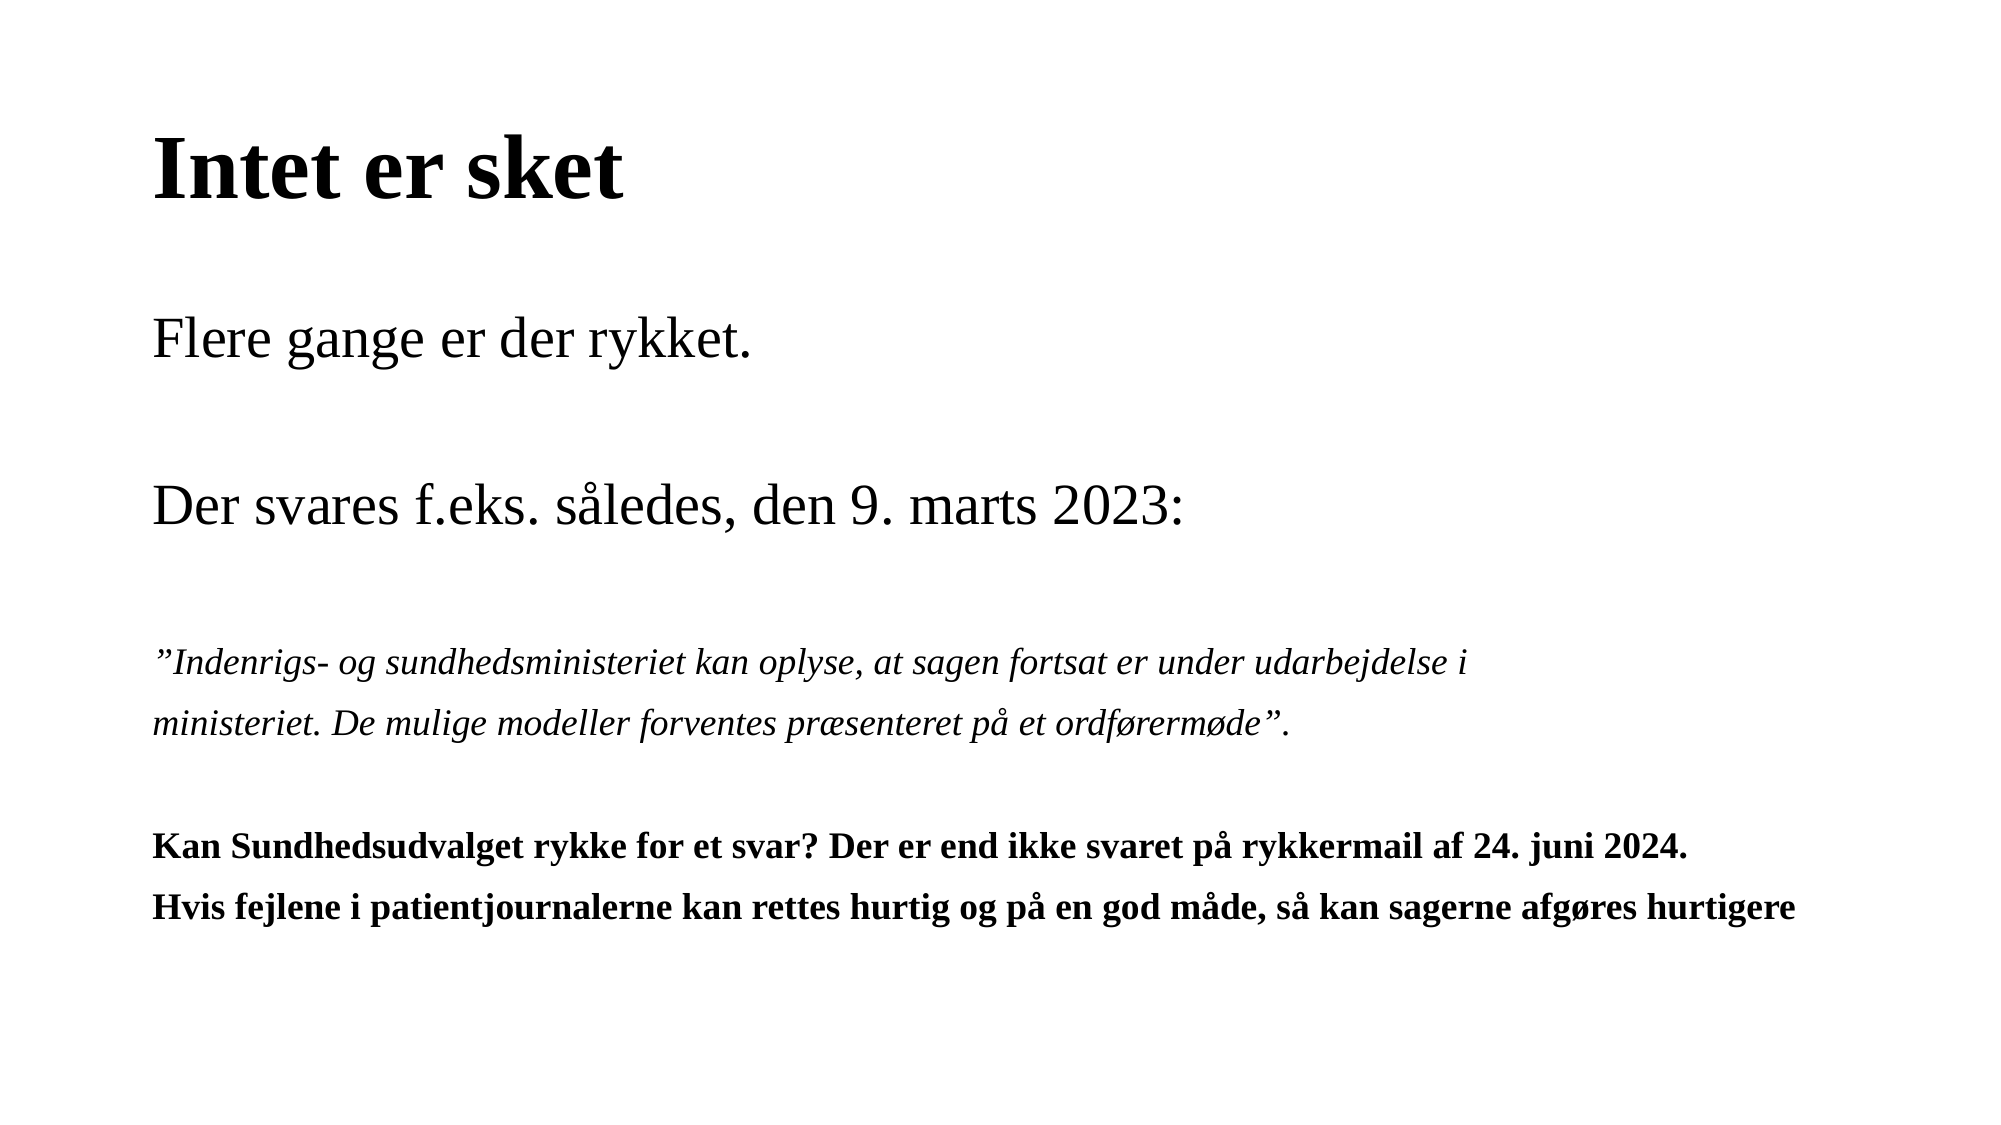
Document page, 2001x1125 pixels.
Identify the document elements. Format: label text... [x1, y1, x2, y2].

title Intet er sket [137, 59, 1863, 278]
list Flere gange er der rykket. Der svares f.eks. således, den 9. marts 2023: ”Indenrigs- og sundhedsministeriet kan oplyse, at sagen fortsat er under udarbejdelse i ministeriet. De mulige modeller forventes præsenteret på et ordførermøde”. Kan Sundhedsudvalget rykke for et svar? Der er end ikke svaret på rykkermail af 24. juni 2024. Hvis fejlene i patientjournalerne kan rettes hurtig og på en god måde, så kan sagerne afgøres hurtigere [137, 299, 1863, 1014]
